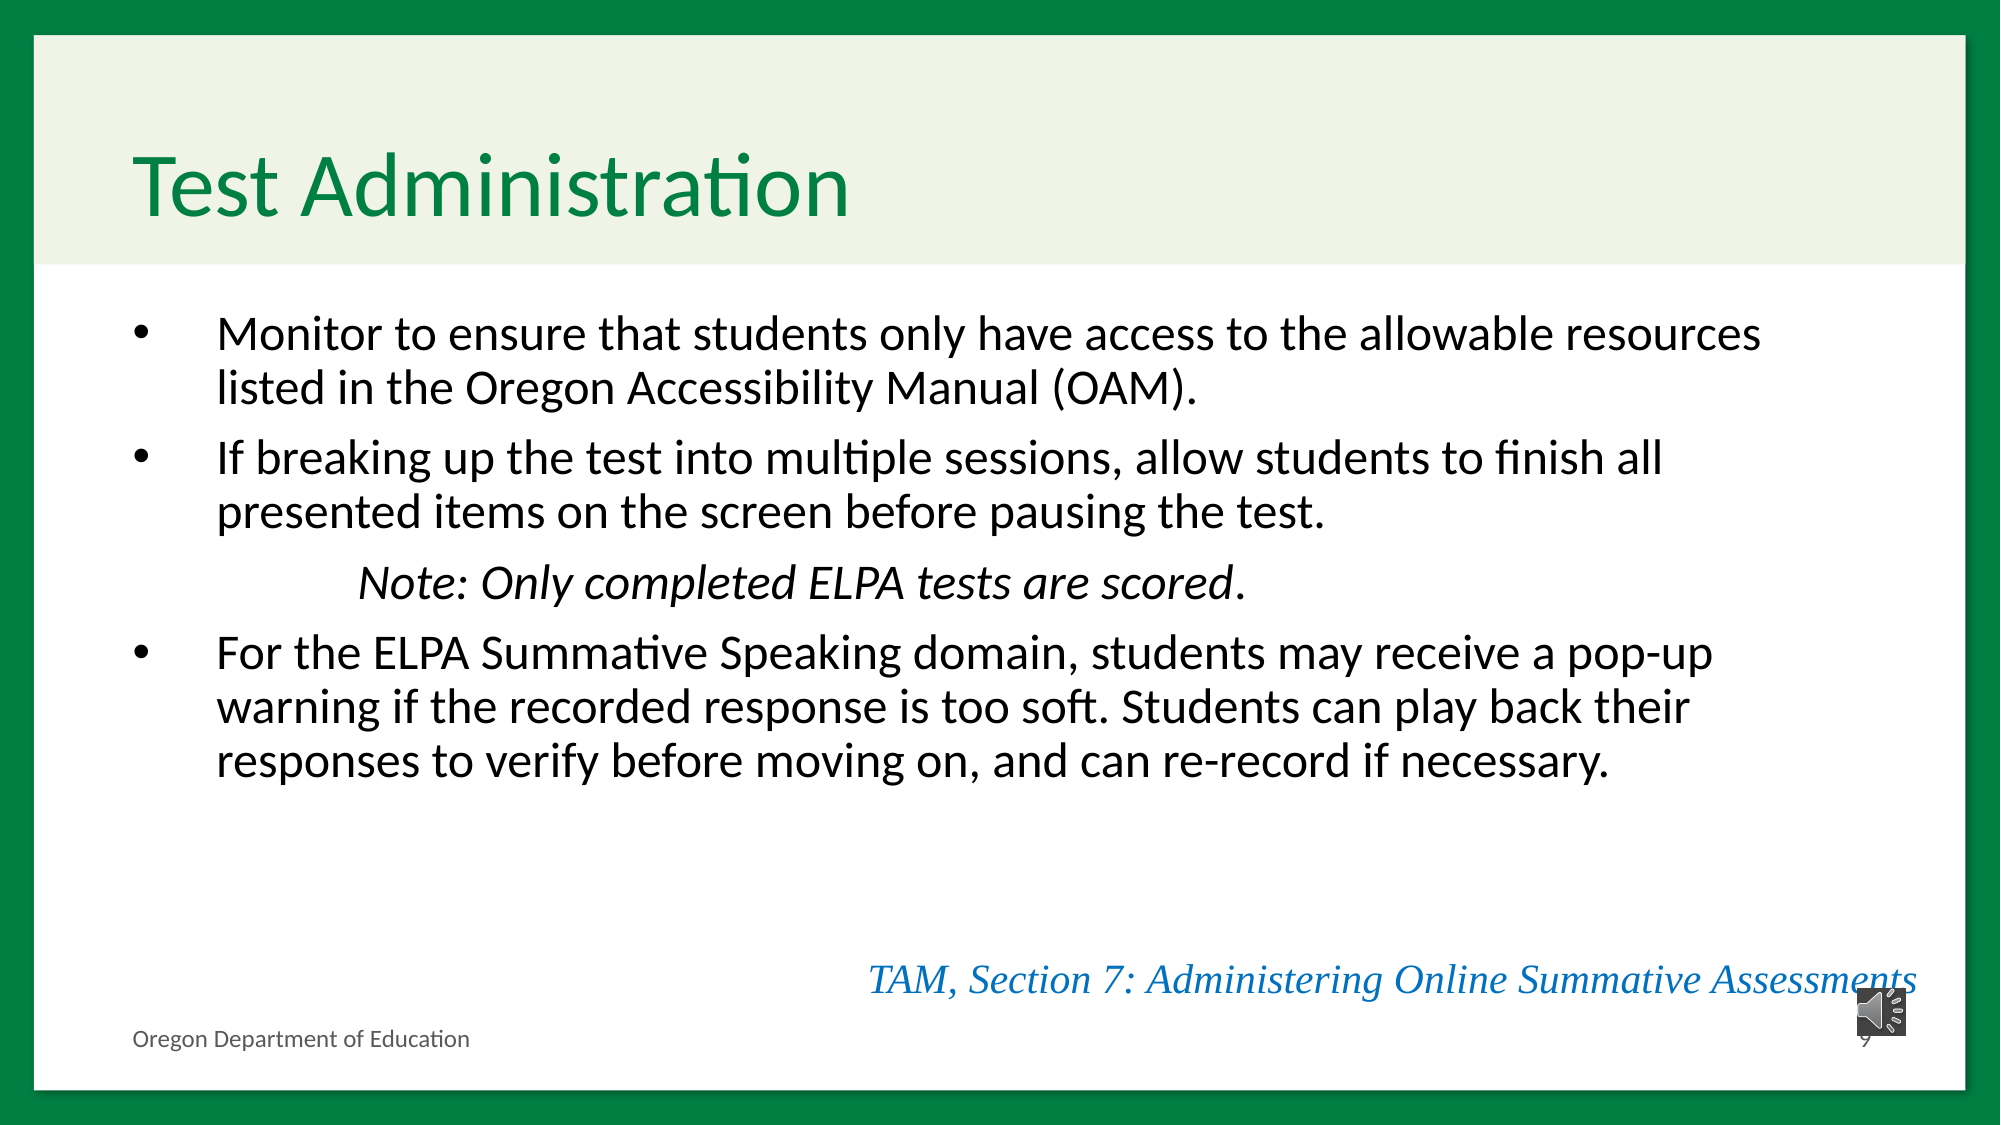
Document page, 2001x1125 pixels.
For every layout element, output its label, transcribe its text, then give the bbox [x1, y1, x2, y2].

list Monitor to ensure that students only have access to the allowable resources listed in the Oregon Accessibility Manual (OAM). If breaking up the test into multiple sessions, allow students to finish all presented items on the screen before pausing the test. Note: Only completed ELPA tests are scored. For the ELPA Summative Speaking domain, students may receive a pop-up warning if the recorded response is too soft. Students can play back their responses to verify before moving on, and can re-record if necessary. [117, 299, 1887, 974]
text_box TAM, Section 7: Administering Online Summative Assessments [852, 944, 1933, 1009]
title Test Administration [117, 75, 1887, 244]
footer Oregon Department of Education [117, 1007, 588, 1068]
picture [1856, 987, 1907, 1038]
slide_number 9 [1412, 1009, 1887, 1068]
